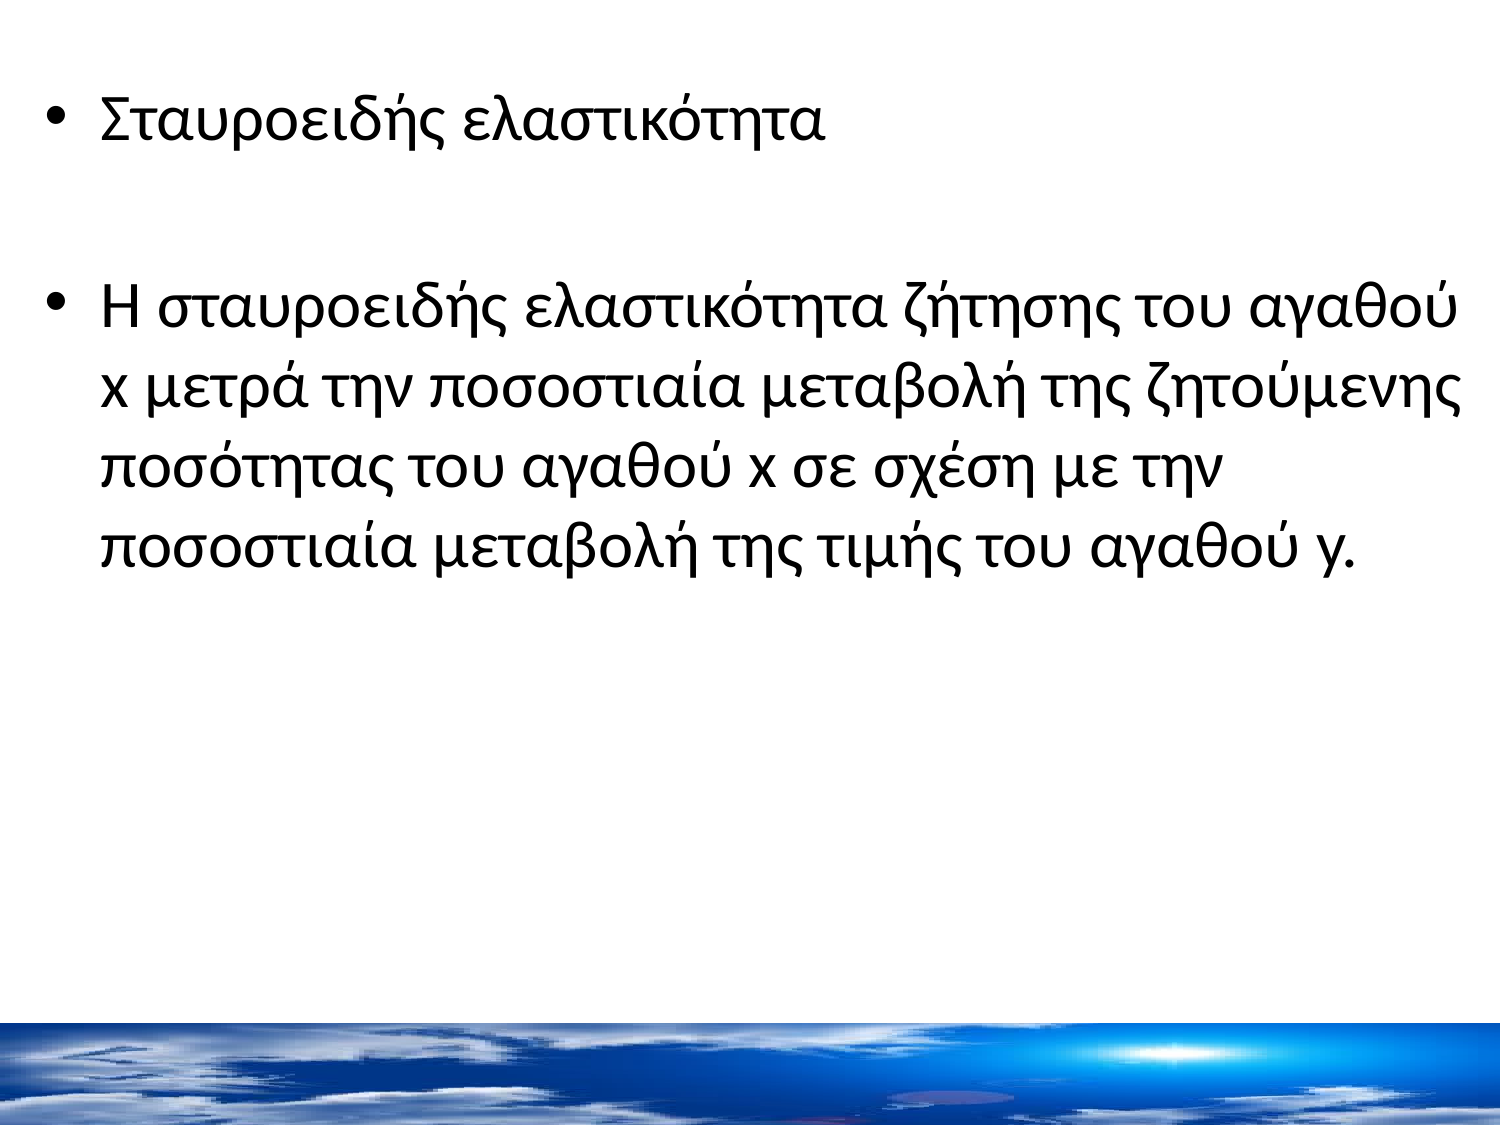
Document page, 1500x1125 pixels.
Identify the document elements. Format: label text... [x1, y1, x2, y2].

picture [0, 1022, 1500, 1125]
list Σταυροειδής ελαστικότητα Η σταυροειδής ελαστικότητα ζήτησης του αγαθού x μετρά την ποσοστιαία μεταβολή της ζητούμενης ποσότητας του αγαθού x σε σχέση με την ποσοστιαία μεταβολή της τιμής του αγαθού y. [29, 66, 1483, 1005]
